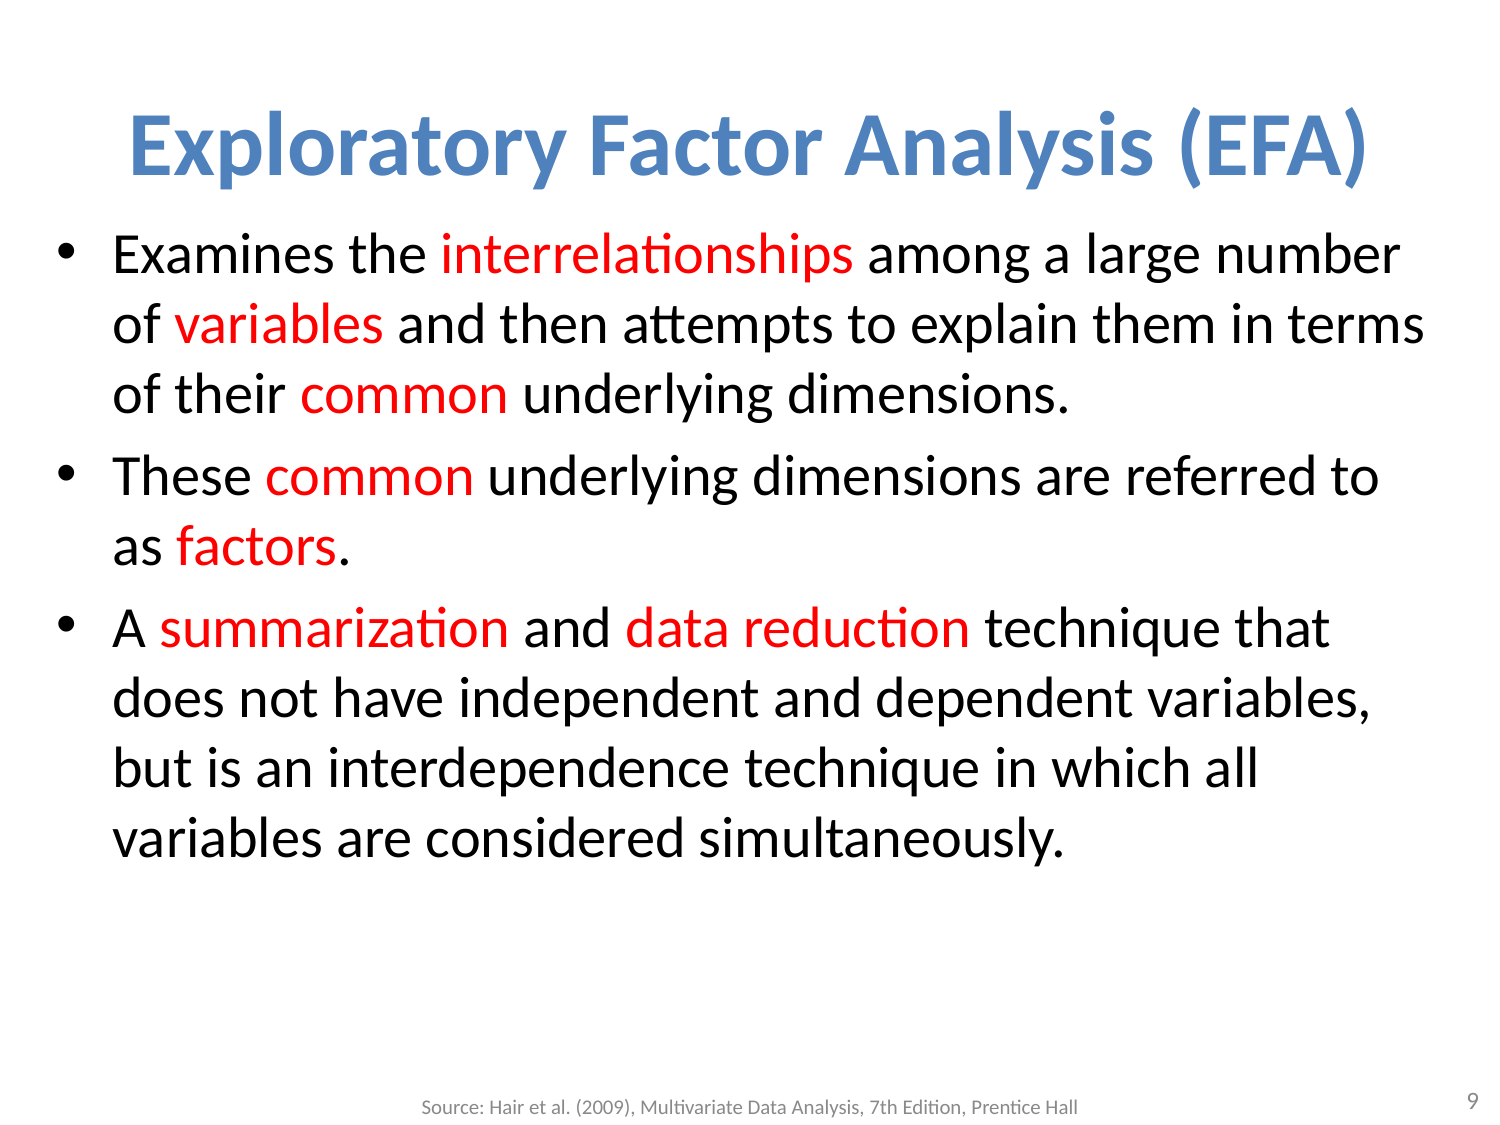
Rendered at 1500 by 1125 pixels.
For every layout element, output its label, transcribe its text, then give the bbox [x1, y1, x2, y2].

slide_number 9 [1144, 1069, 1495, 1125]
list Examines the interrelationships among a large number of variables and then attempts to explain them in terms of their common underlying dimensions. These common underlying dimensions are referred to as factors. A summarization and data reduction technique that does not have independent and dependent variables, but is an interdependence technique in which all variables are considered simultaneously. [41, 208, 1459, 1005]
title Exploratory Factor Analysis (EFA) [75, 45, 1425, 208]
footer Source: Hair et al. (2009), Multivariate Data Analysis, 7th Edition, Prentice Hall [147, 1082, 1353, 1125]
